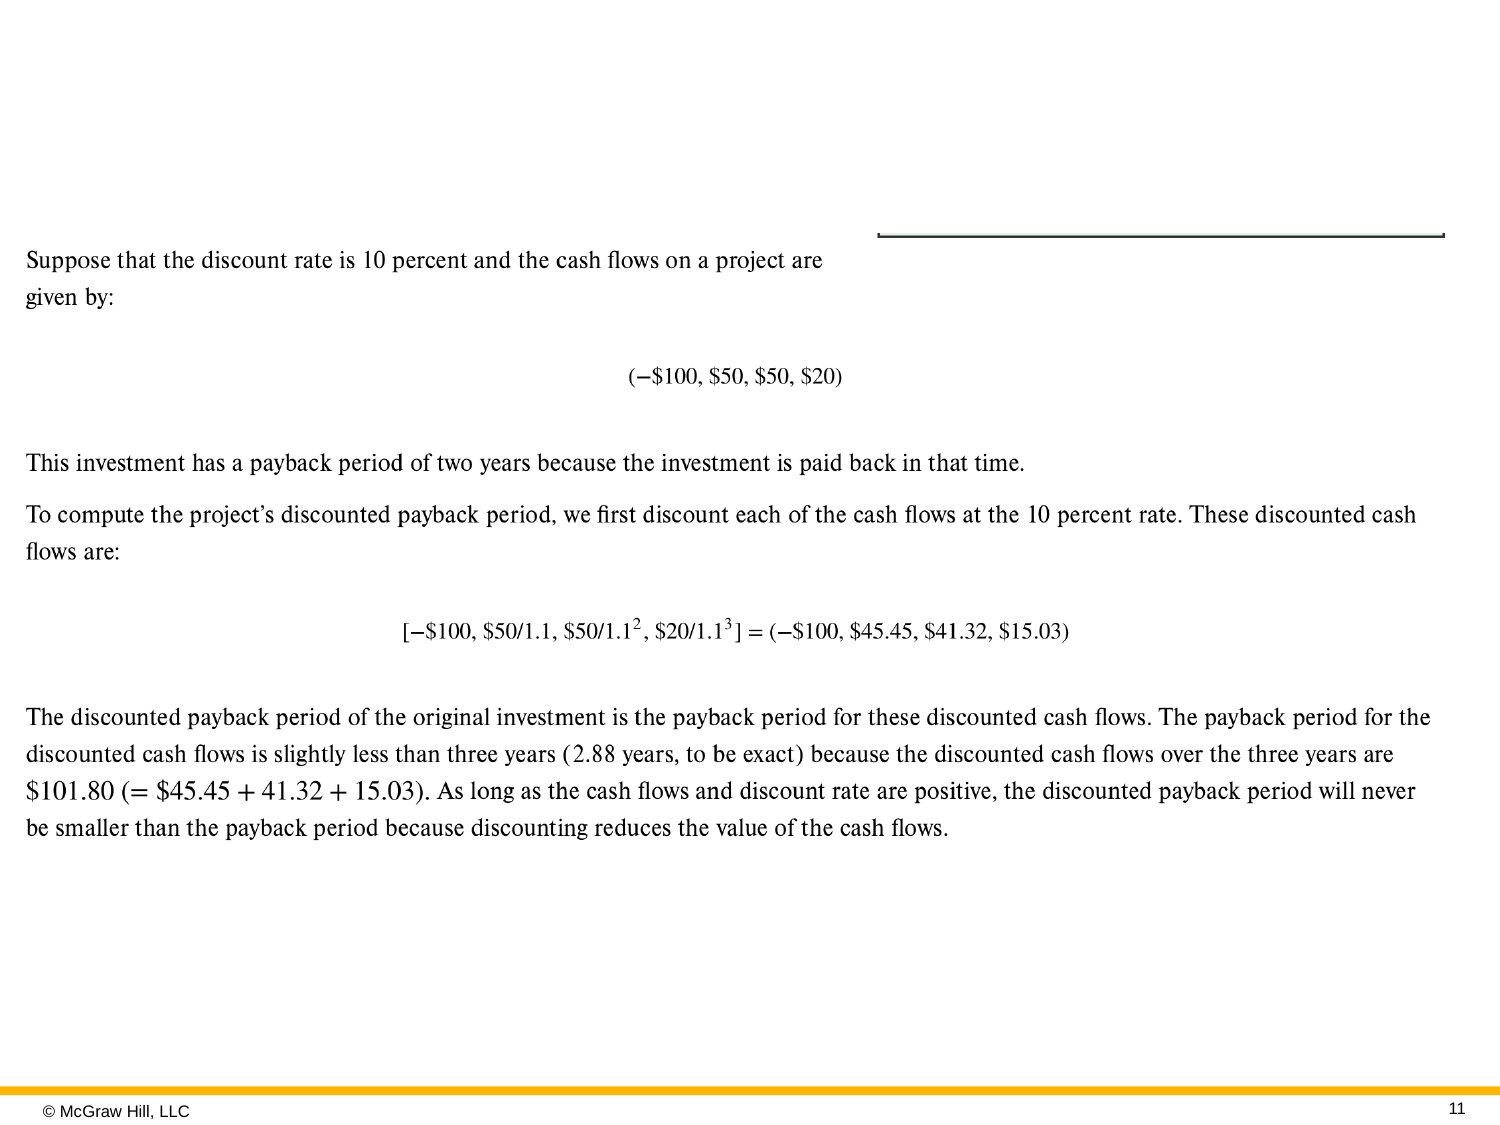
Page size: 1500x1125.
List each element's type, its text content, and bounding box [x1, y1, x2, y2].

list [3, 233, 1500, 847]
slide_number 11 [1415, 1094, 1474, 1122]
